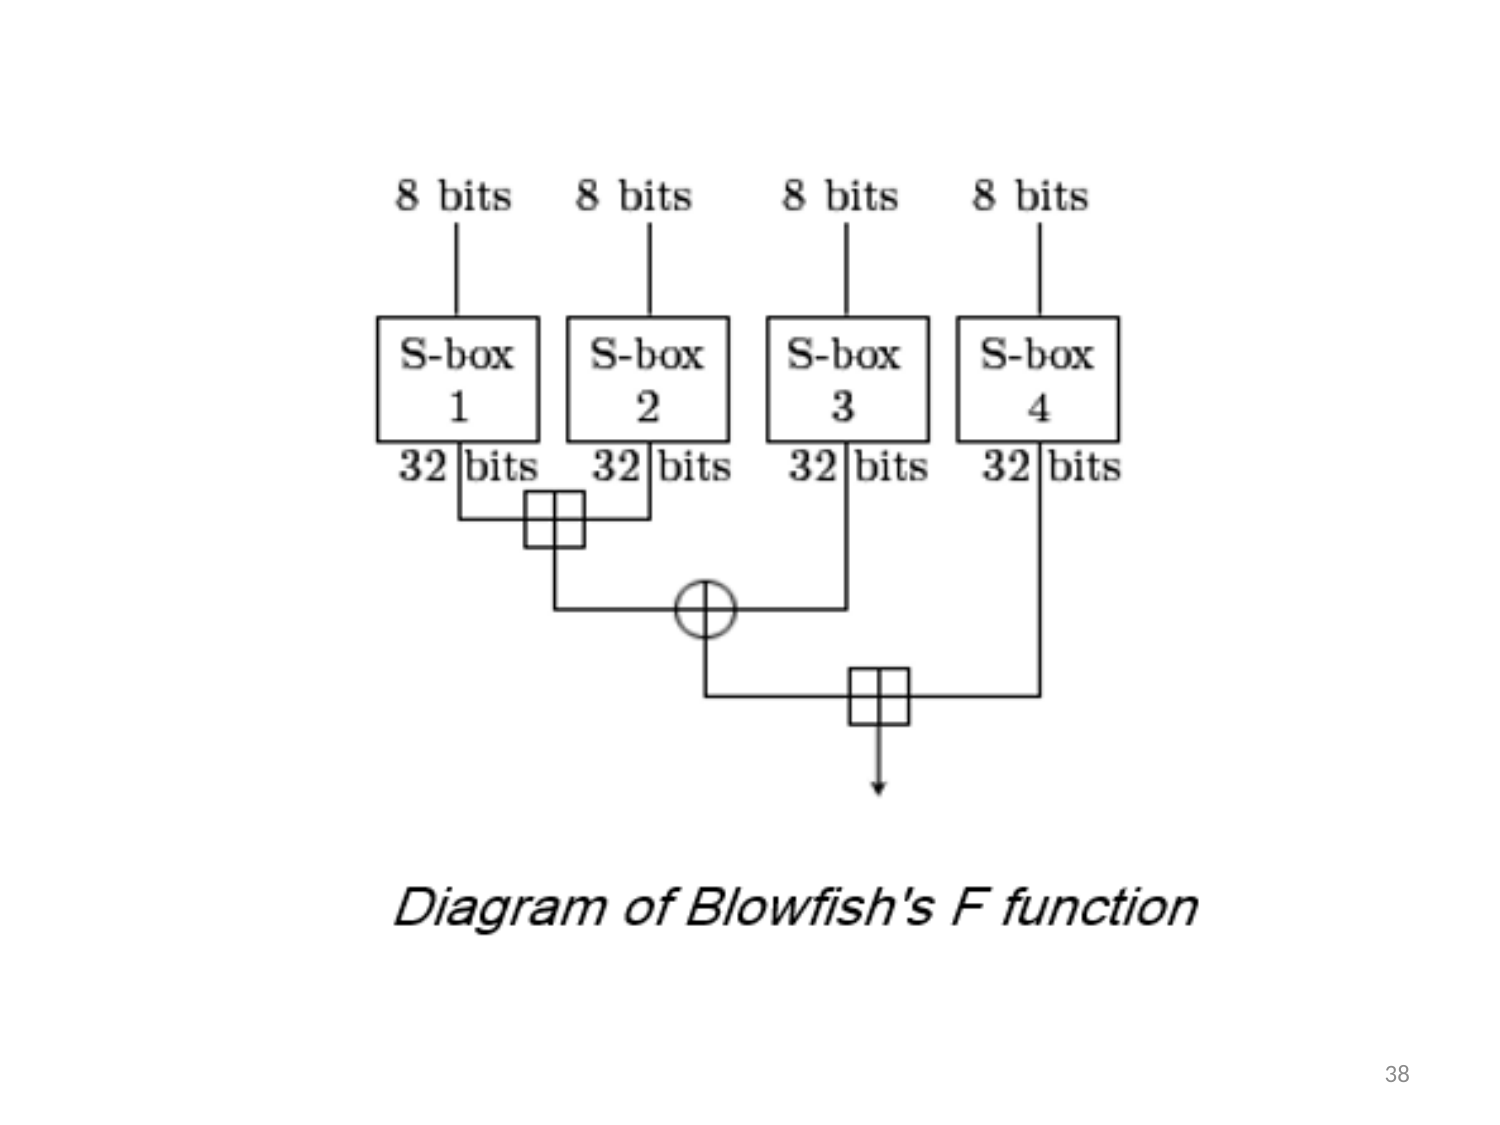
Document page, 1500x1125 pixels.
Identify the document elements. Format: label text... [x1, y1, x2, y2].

slide_number 38 [1074, 1042, 1425, 1103]
picture [76, 101, 1377, 1000]
